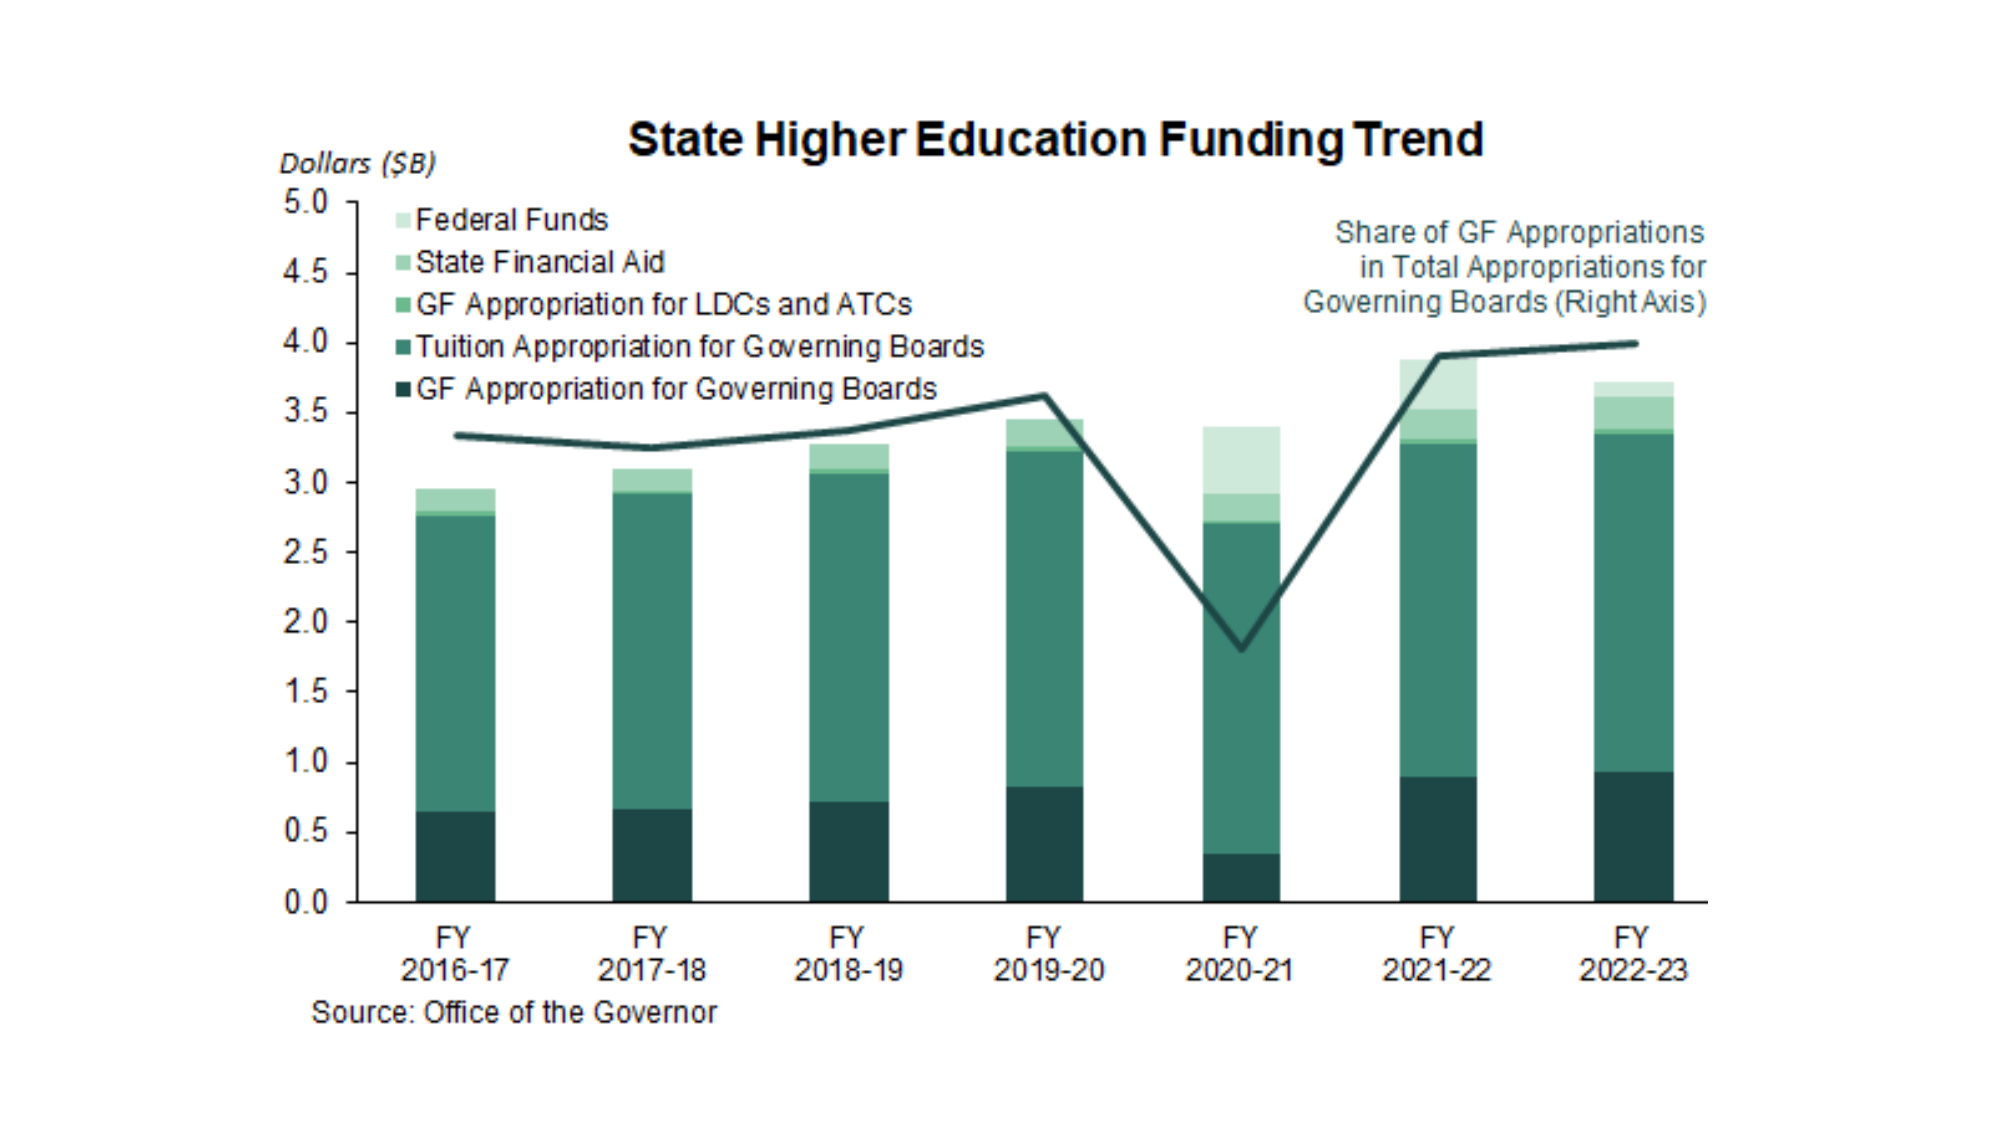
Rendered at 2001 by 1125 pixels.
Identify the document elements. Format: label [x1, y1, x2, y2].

picture [277, 88, 1708, 1038]
